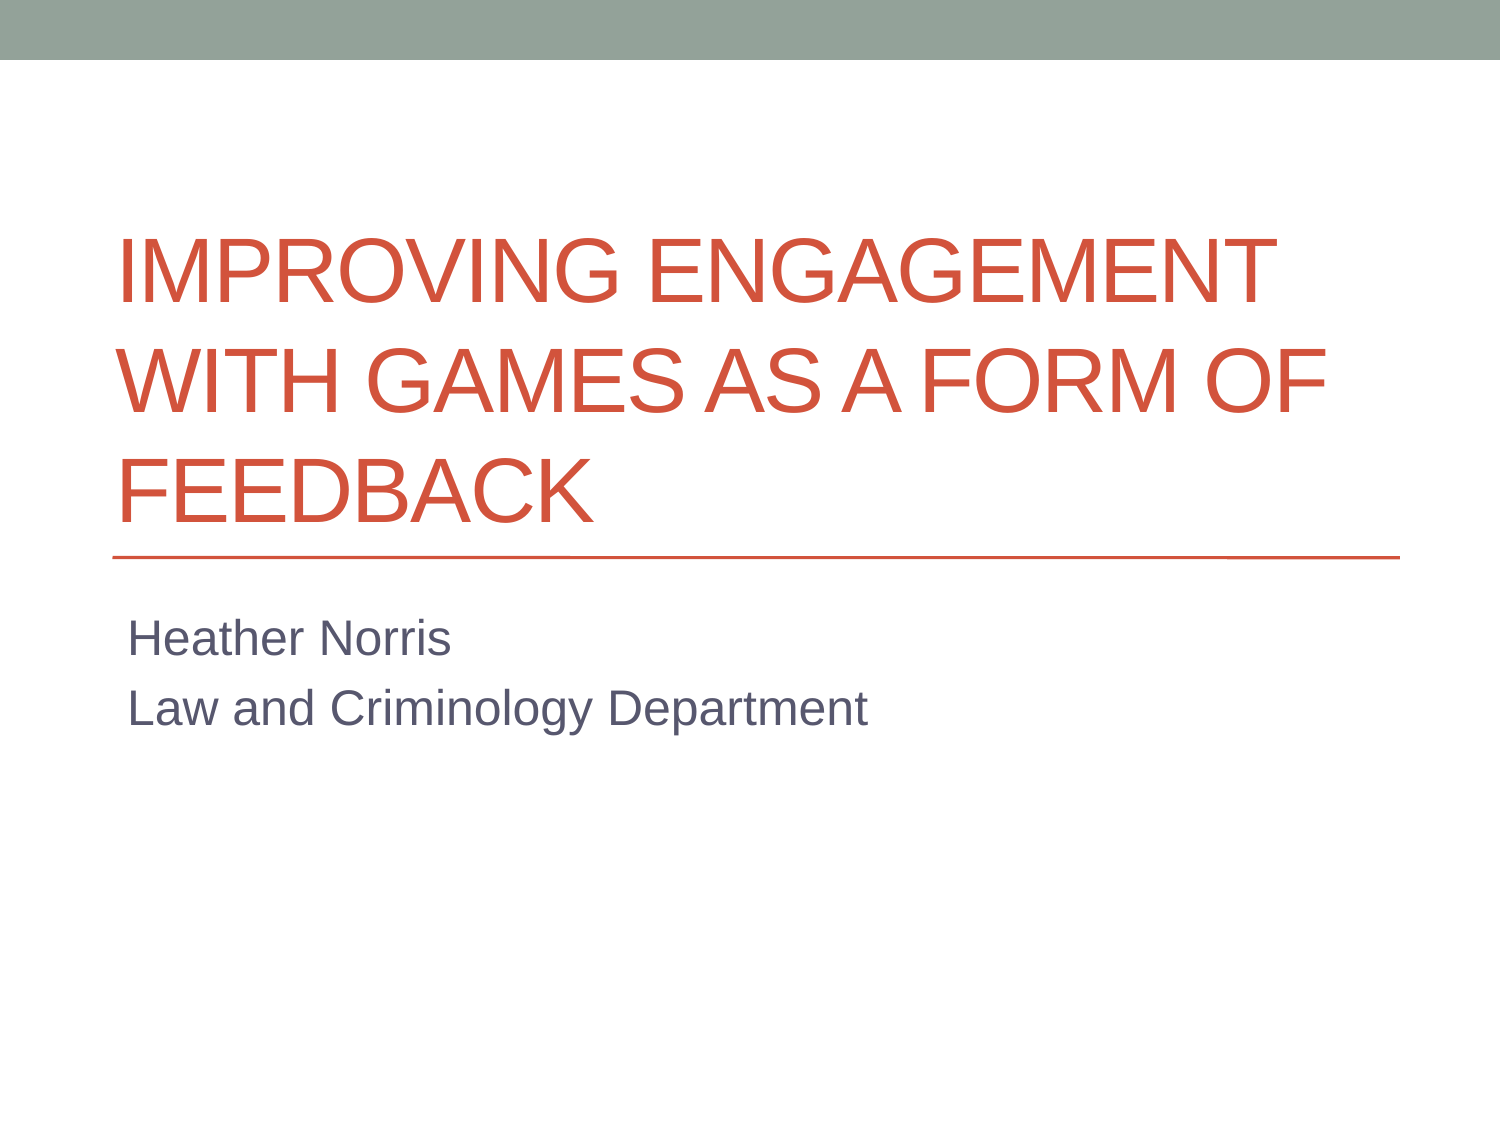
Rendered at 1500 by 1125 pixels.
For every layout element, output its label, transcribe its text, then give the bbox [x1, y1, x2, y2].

subtitle Heather Norris Law and Criminology Department [112, 597, 1163, 886]
title Improving Engagement with Games as a Form of Feedback [100, 231, 1388, 548]
